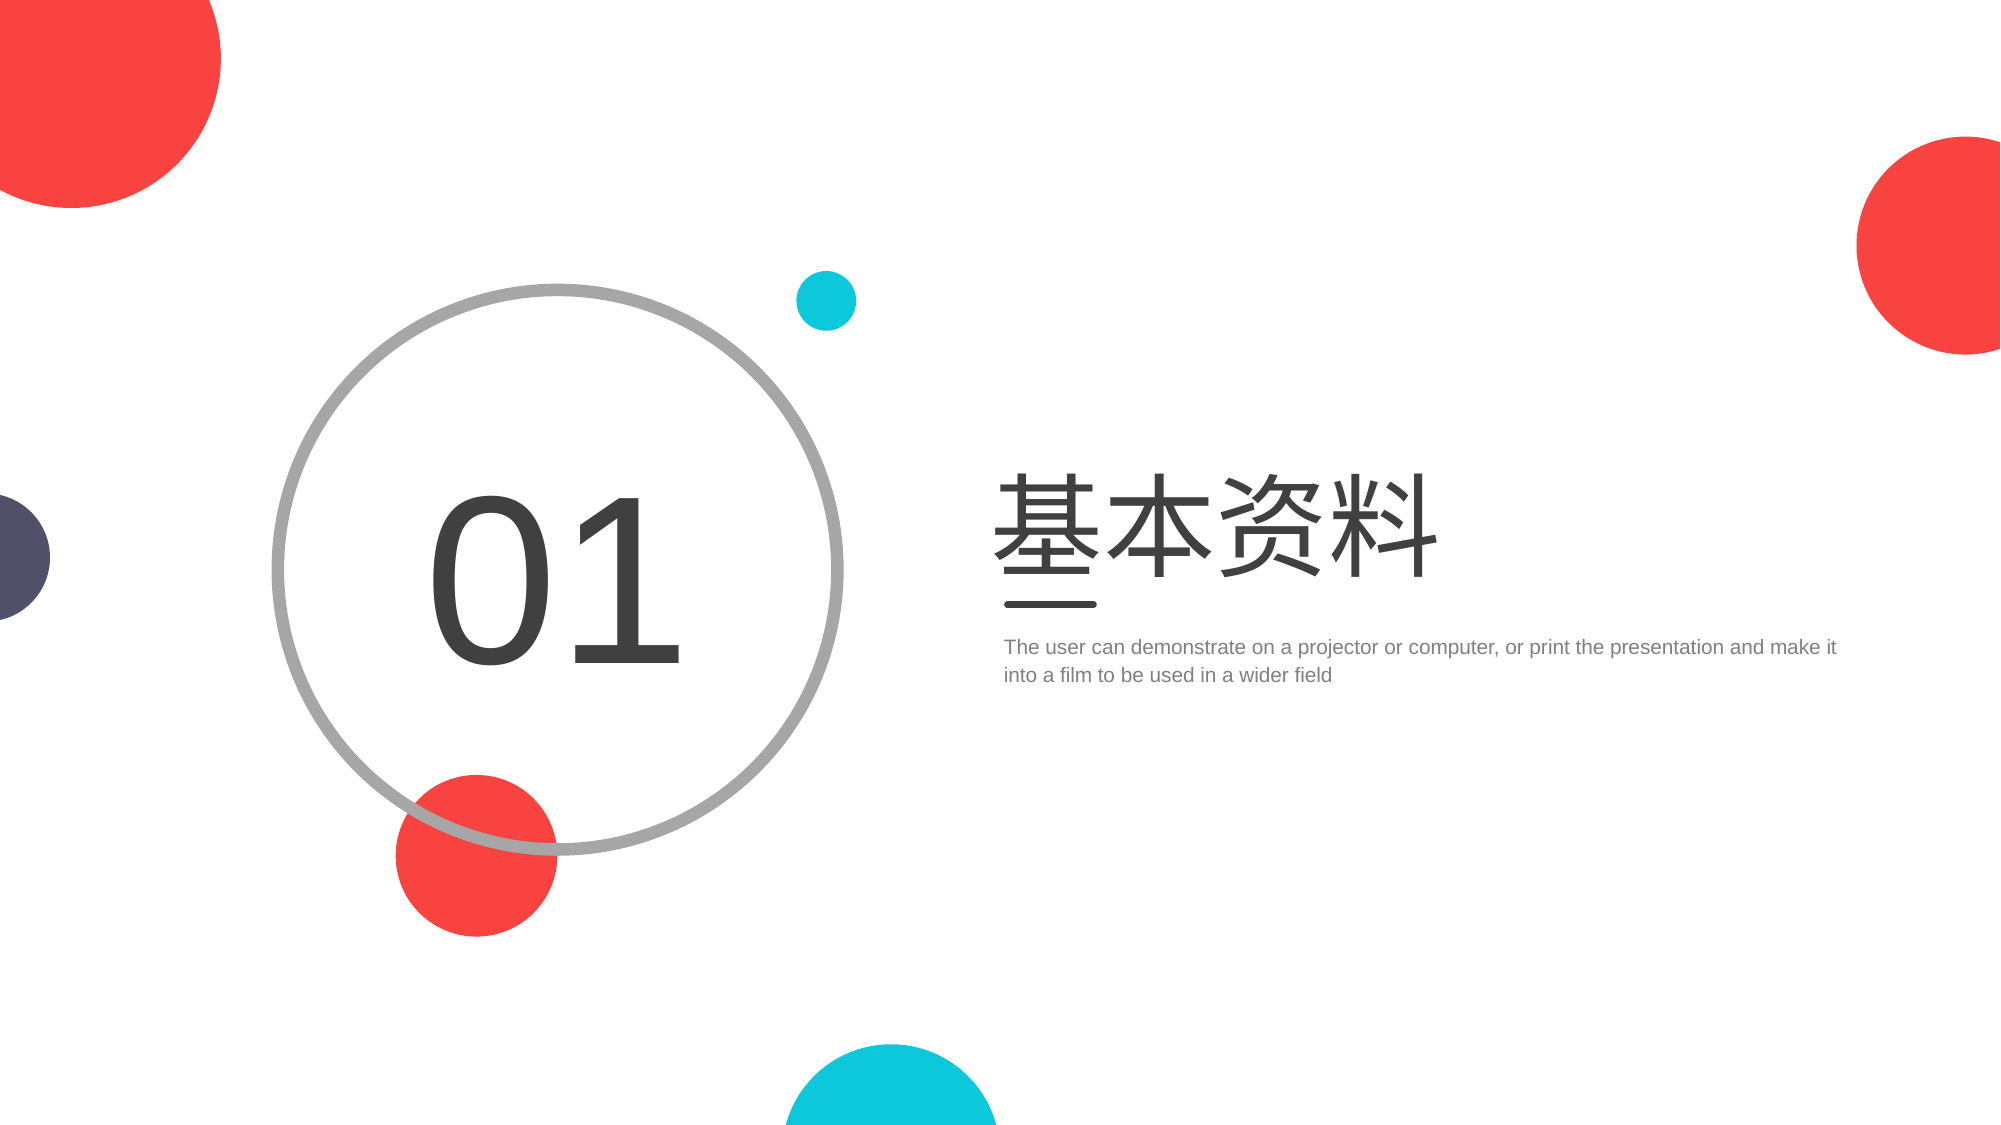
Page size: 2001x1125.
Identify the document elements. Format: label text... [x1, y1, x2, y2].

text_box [976, 448, 1857, 696]
text_box [394, 809, 559, 938]
text_box [0, 0, 222, 210]
text_box [0, 493, 52, 622]
text_box 01 [338, 416, 777, 720]
text_box [795, 269, 858, 332]
text_box [276, 288, 839, 851]
text_box [1855, 135, 2000, 356]
text_box [784, 1043, 998, 1125]
